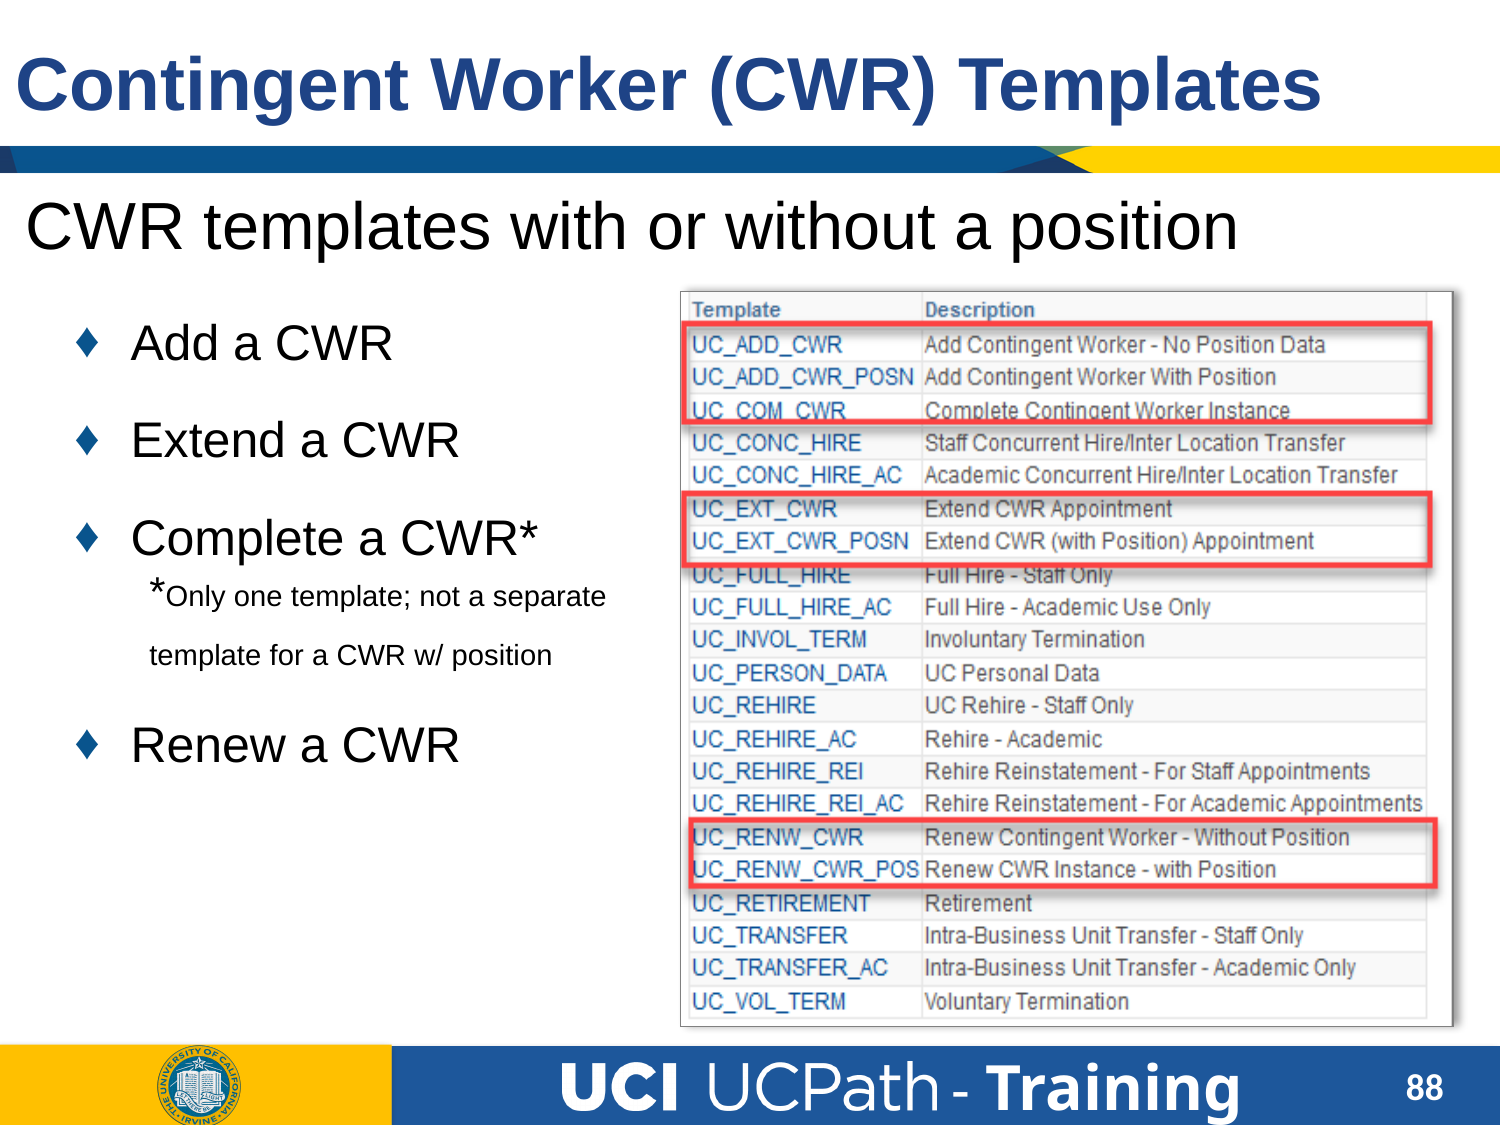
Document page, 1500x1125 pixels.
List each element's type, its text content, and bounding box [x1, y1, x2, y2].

text_box Add a CWR Extend a CWR Complete a CWR* *Only one template; not a separate template for a CWR w/ position Renew a CWR [59, 302, 649, 473]
title Contingent Worker (CWR) Templates [0, 10, 1458, 150]
picture [157, 1067, 241, 1125]
picture [175, 1070, 224, 1113]
list CWR templates with or without a position [10, 175, 1381, 274]
picture [680, 291, 1454, 1028]
picture [0, 120, 1500, 251]
picture [562, 1061, 937, 1111]
text_box [91, 896, 681, 1067]
